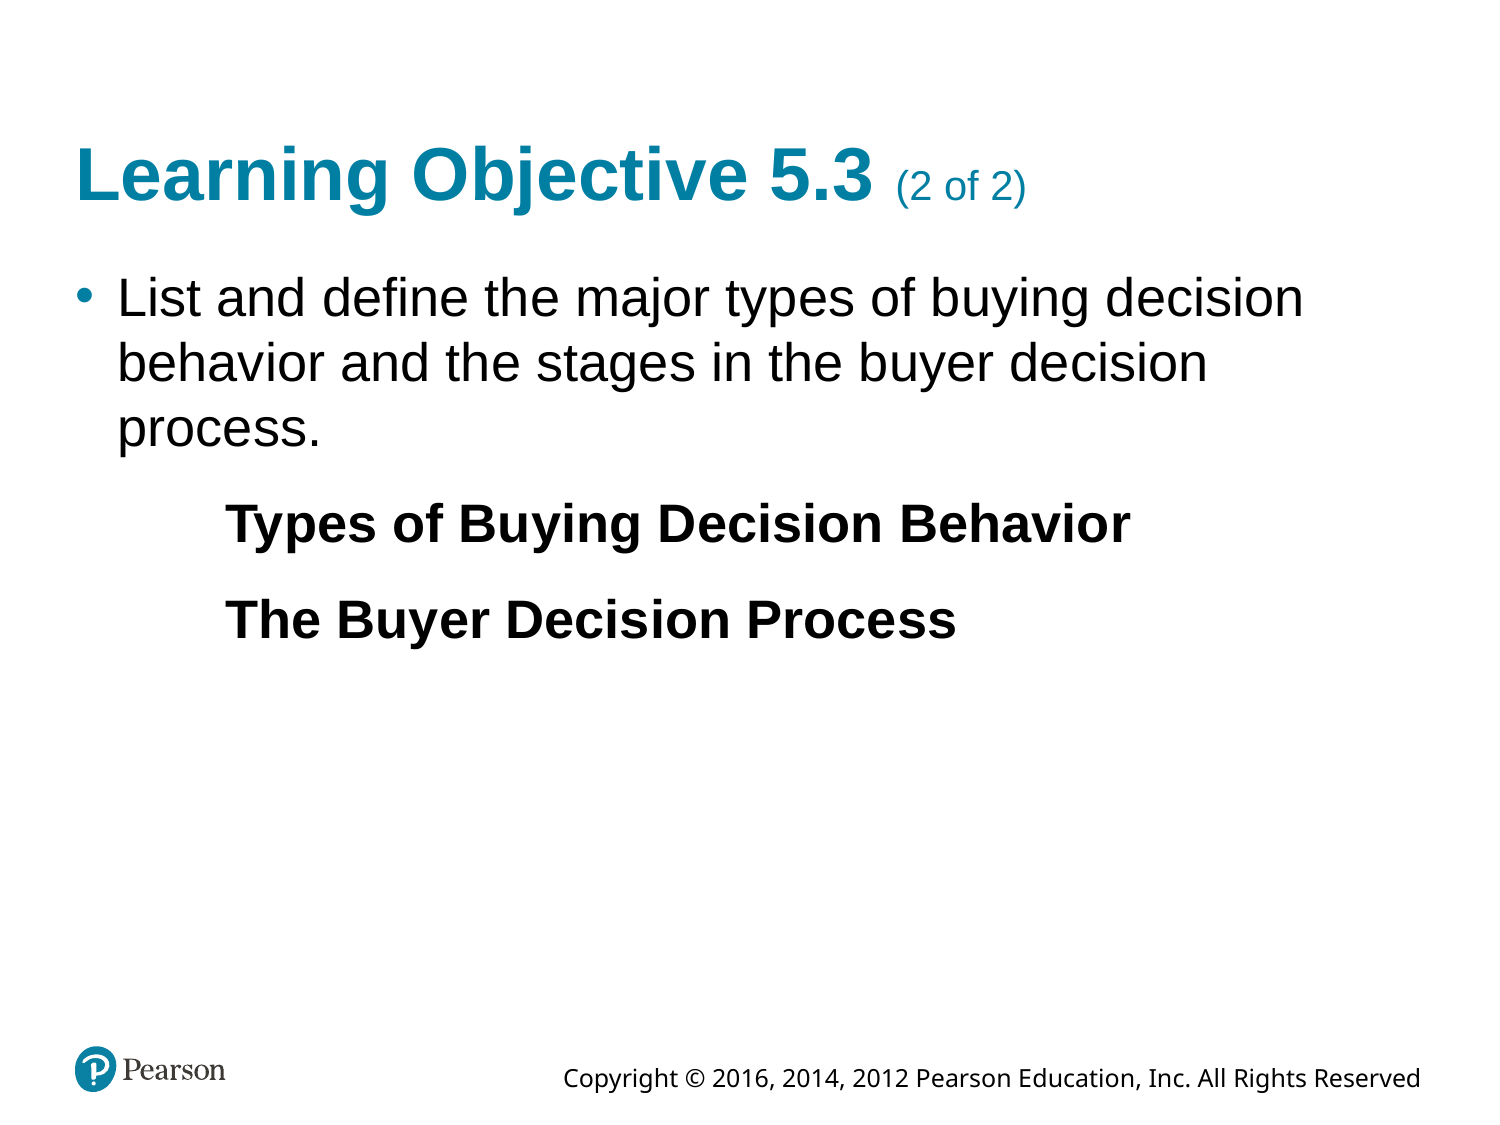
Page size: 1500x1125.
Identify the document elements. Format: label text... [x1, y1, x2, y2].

list List and define the major types of buying decision behavior and the stages in the buyer decision process. Types of Buying Decision Behavior The Buyer Decision Process [75, 262, 1425, 1005]
title Learning Objective 5.3 (2 of 2) [75, 35, 1425, 216]
